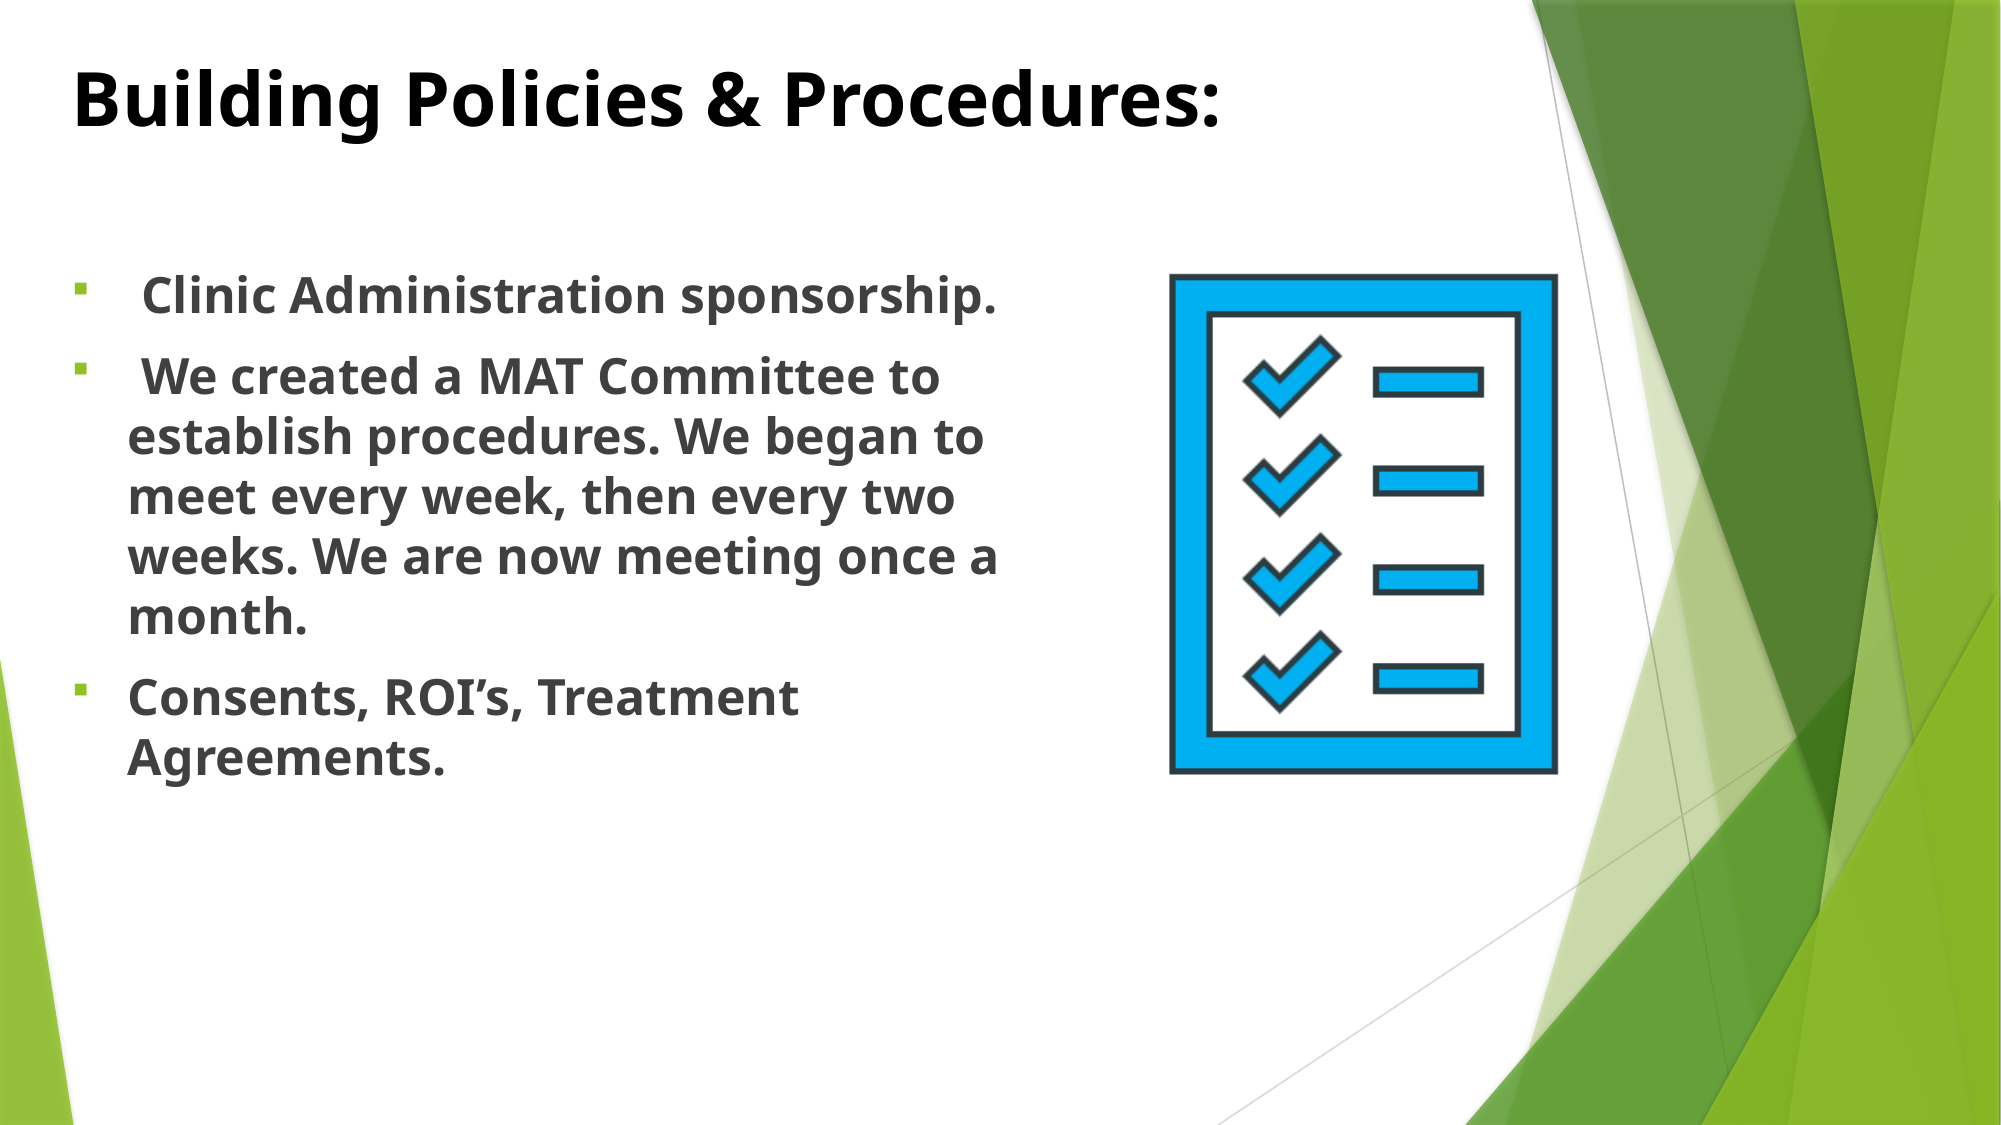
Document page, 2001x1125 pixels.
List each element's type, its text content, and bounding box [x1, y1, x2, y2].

list Clinic Administration sponsorship. We created a MAT Committee to establish procedures. We began to meet every week, then every two weeks. We are now meeting once a month. Consents, ROI’s, Treatment Agreements. [56, 228, 1066, 821]
title Building Policies & Procedures: [56, 43, 1652, 228]
picture [1067, 228, 1661, 821]
